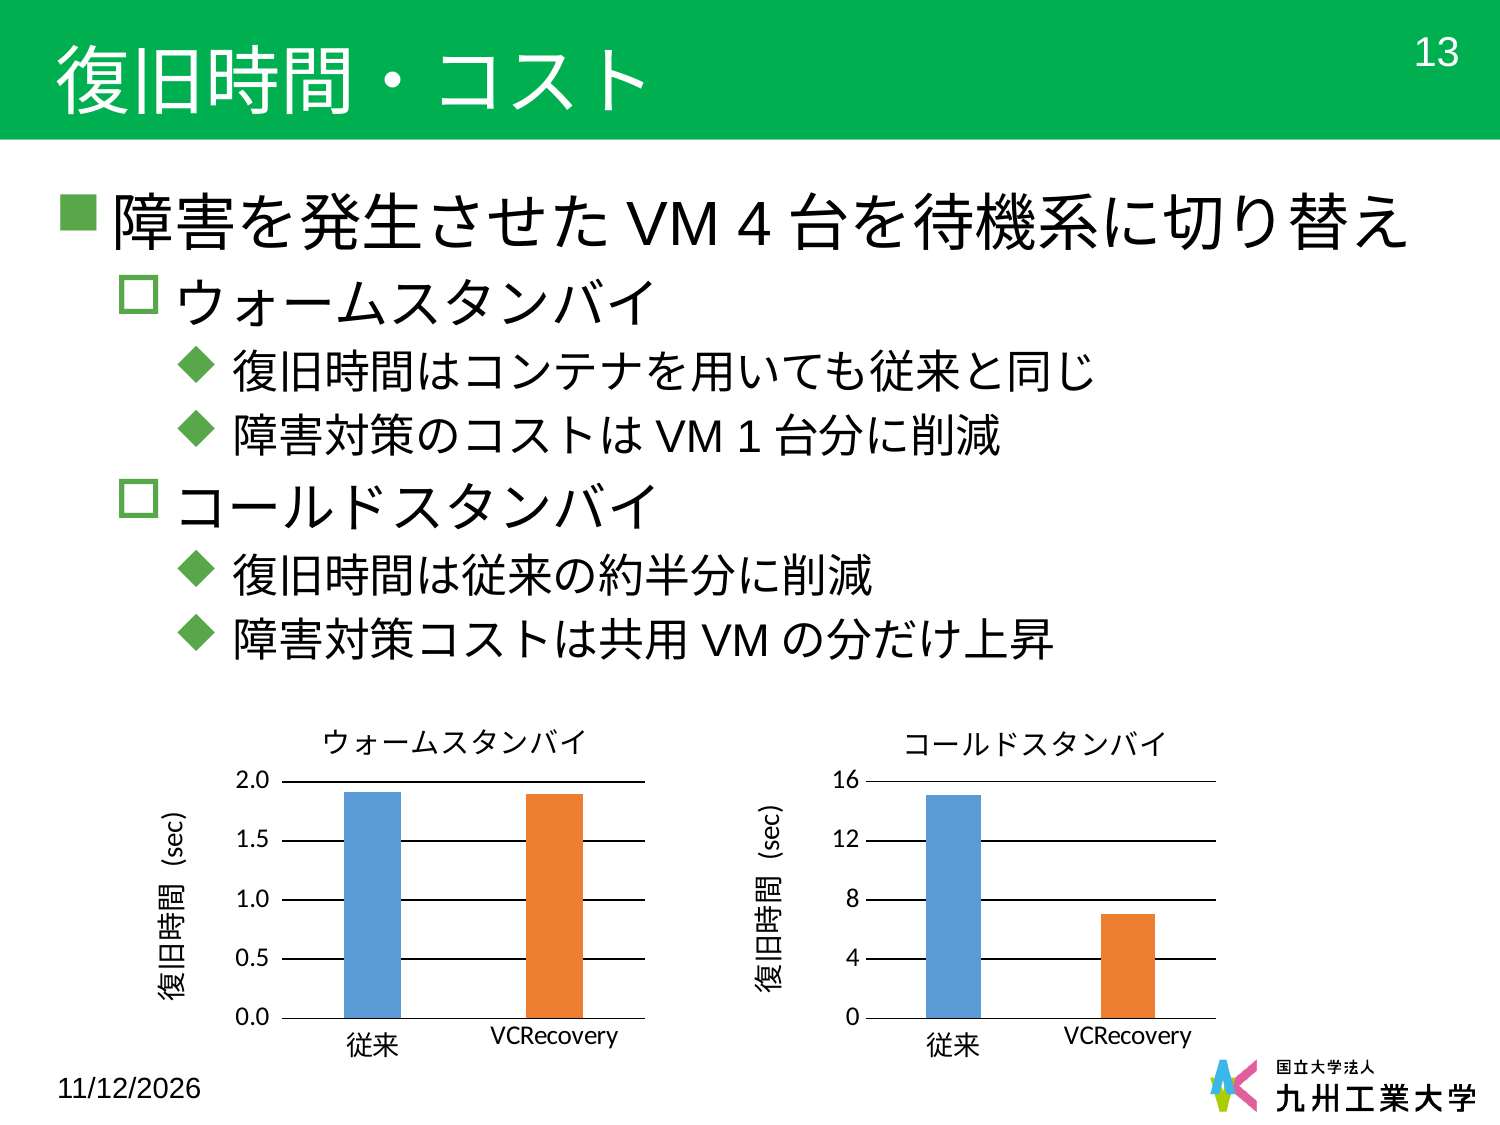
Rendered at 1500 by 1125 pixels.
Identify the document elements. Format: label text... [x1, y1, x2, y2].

chart [134, 710, 662, 1081]
title 復旧時間・コスト [40, 16, 1376, 140]
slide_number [41, 1061, 229, 1110]
slide_number 13 [1358, 16, 1476, 96]
list 障害を発生させたVM 4台を待機系に切り替え ウォームスタンバイ 復旧時間はコンテナを用いても従来と同じ 障害対策のコストはVM 1台分に削減 コールドスタンバイ 復旧時間は従来の約半分に削減 障害対策コストは共用VMの分だけ上昇 [40, 175, 1473, 696]
picture [1210, 1059, 1475, 1112]
chart [735, 701, 1226, 1081]
